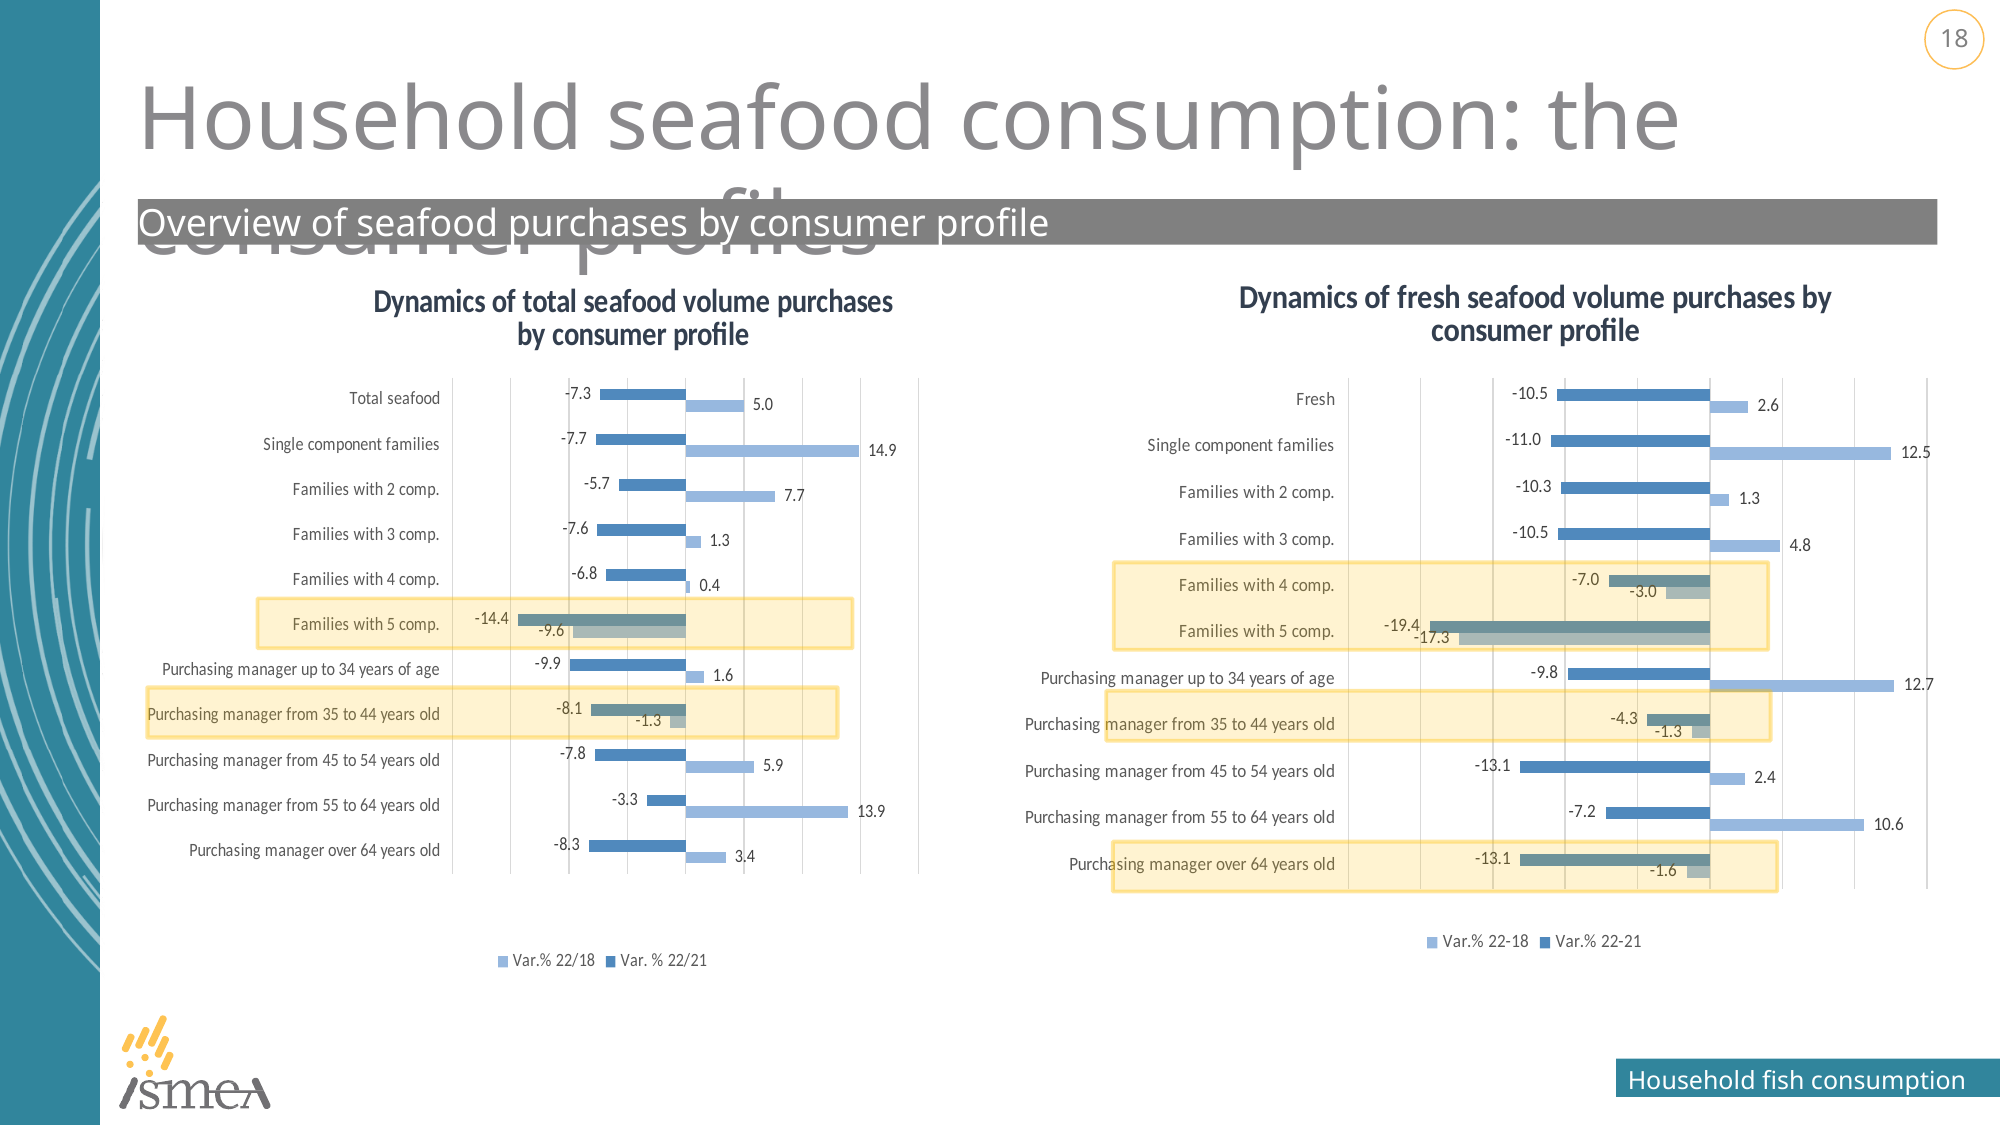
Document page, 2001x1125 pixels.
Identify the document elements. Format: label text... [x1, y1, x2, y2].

list Overview of seafood purchases by consumer profile [137, 199, 1938, 245]
picture [119, 1077, 138, 1109]
title Household seafood consumption: the consumer profiles [137, 59, 1938, 168]
chart [147, 276, 948, 978]
chart [1024, 257, 1963, 959]
footer Household fish consumption [1616, 1058, 2000, 1097]
